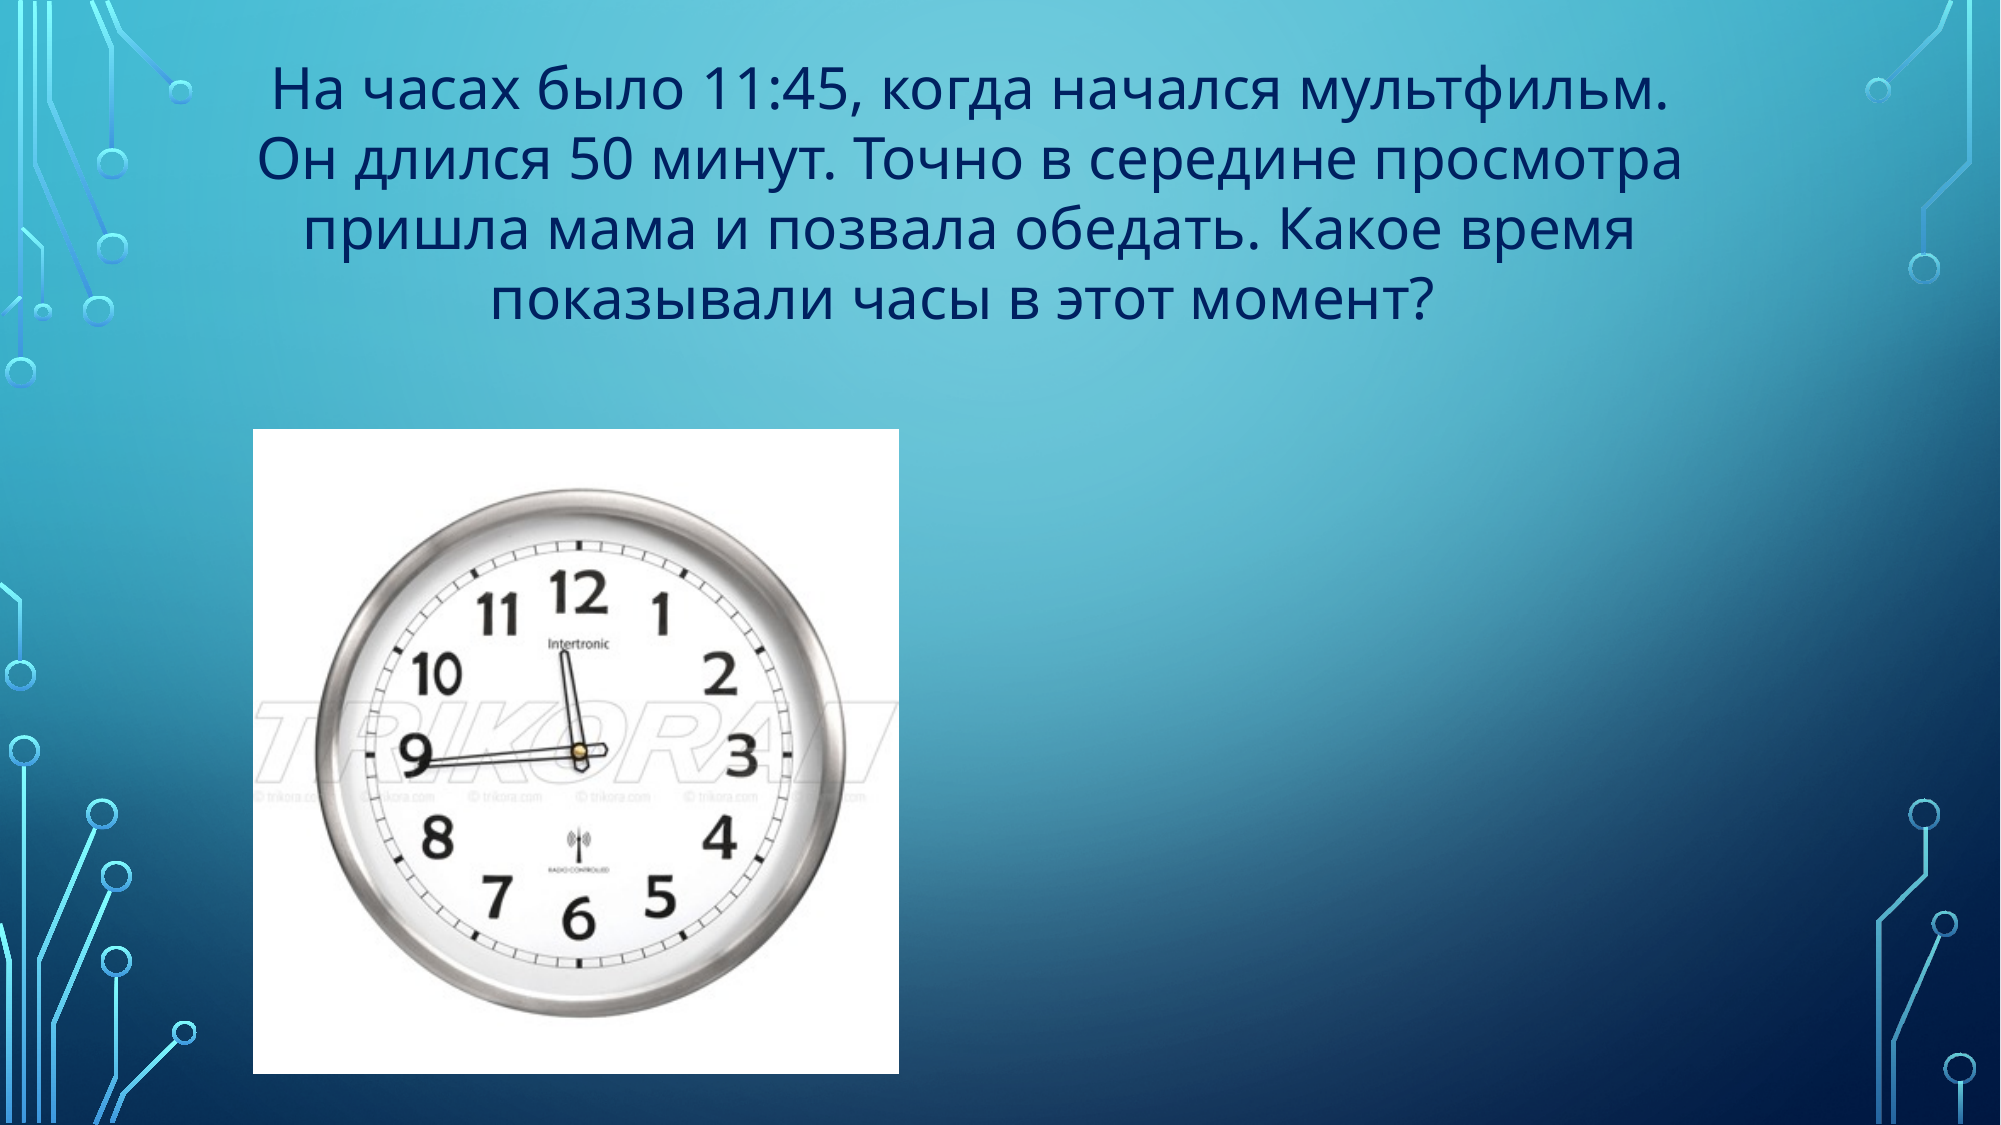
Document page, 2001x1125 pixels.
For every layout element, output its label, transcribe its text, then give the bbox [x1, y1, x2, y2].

text_box На часах было 11:45, когда начался мультфильм. Он длился 50 минут. Точно в середине просмотра пришла мама и позвала обедать. Какое время показывали часы в этот момент? [235, 44, 1705, 339]
picture [253, 428, 899, 1074]
